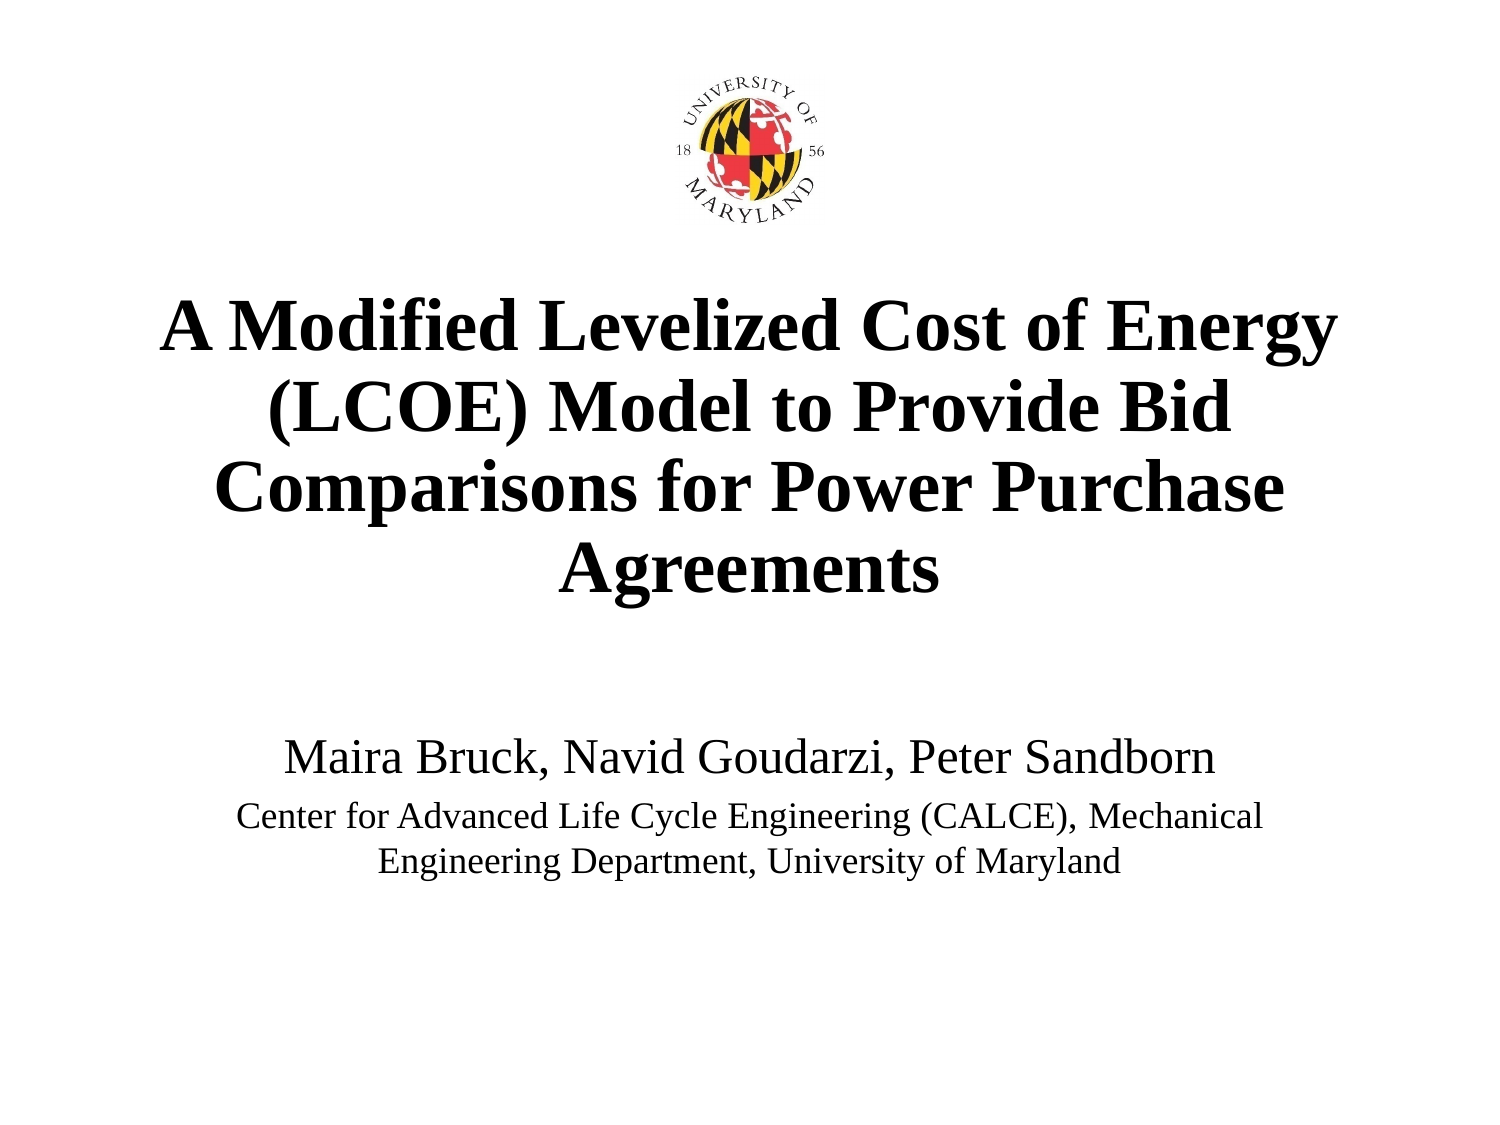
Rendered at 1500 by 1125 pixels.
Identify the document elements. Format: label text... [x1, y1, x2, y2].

subtitle Maira Bruck, Navid Goudarzi, Peter Sandborn Center for Advanced Life Cycle Engineering (CALCE), Mechanical Engineering Department, University of Maryland [211, 715, 1289, 925]
picture [674, 74, 826, 225]
title A Modified Levelized Cost of Energy (LCOE) Model to Provide Bid Comparisons for Power Purchase Agreements [112, 326, 1388, 568]
